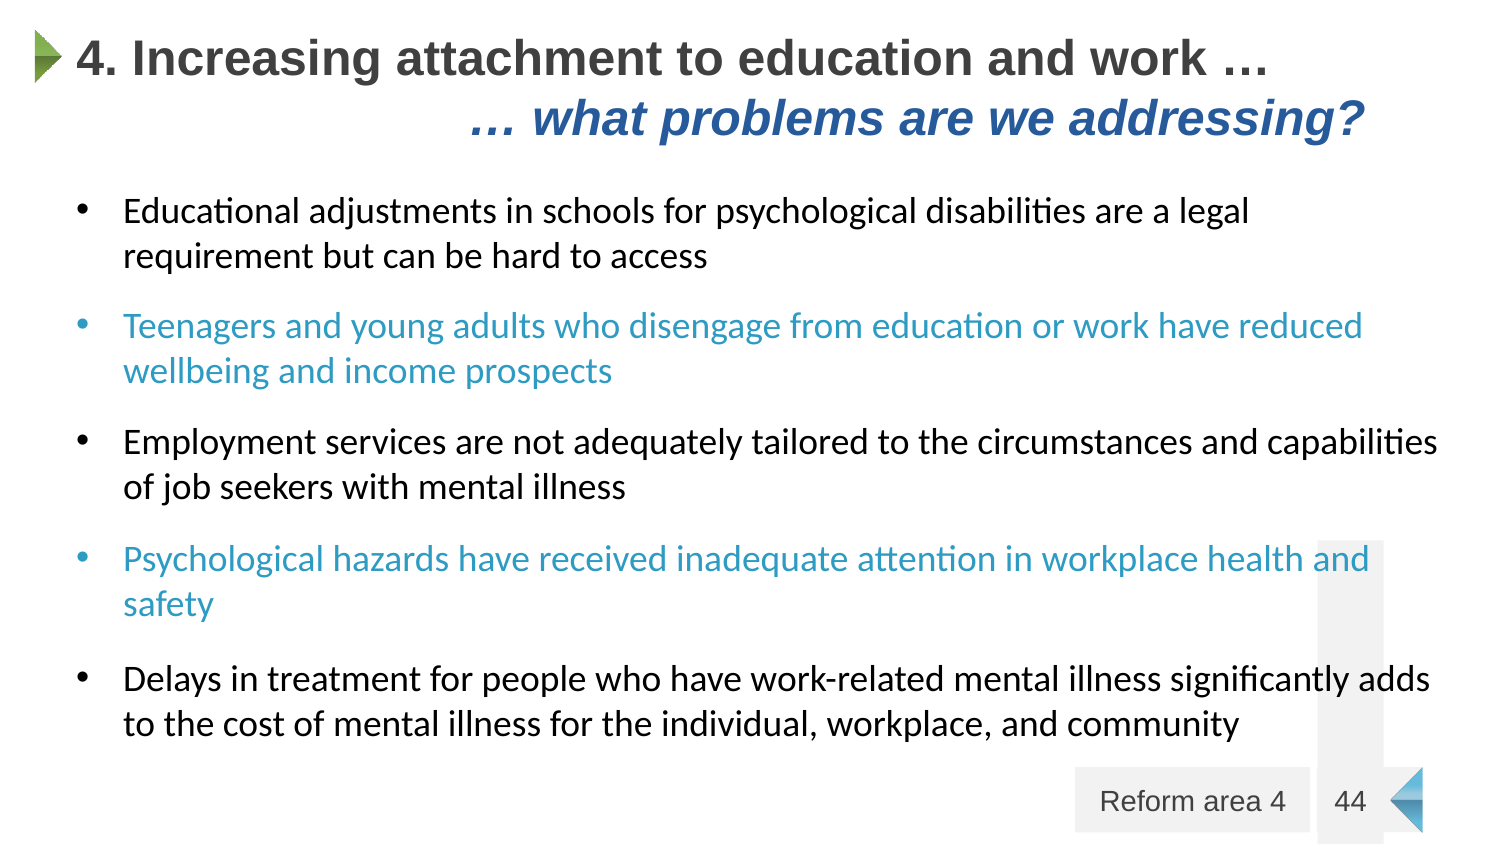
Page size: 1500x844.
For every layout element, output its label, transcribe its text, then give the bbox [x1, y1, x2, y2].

list Reform area 4 [1075, 767, 1311, 833]
text_box Educational adjustments in schools for psychological disabilities are a legal requirement but can be hard to access Teenagers and young adults who disengage from education or work have reduced wellbeing and income prospects Employment services are not adequately tailored to the circumstances and capabilities of job seekers with mental illness Psychological hazards have received inadequate attention in workplace health and safety Delays in treatment for people who have work-related mental illness significantly adds to the cost of mental illness for the individual, workplace, and community [61, 178, 1456, 752]
title 4. Increasing attachment to education and work … … what problems are we addressing? [61, 18, 1388, 178]
picture [34, 29, 61, 83]
picture [1391, 768, 1422, 832]
slide_number 44 [1317, 767, 1384, 833]
